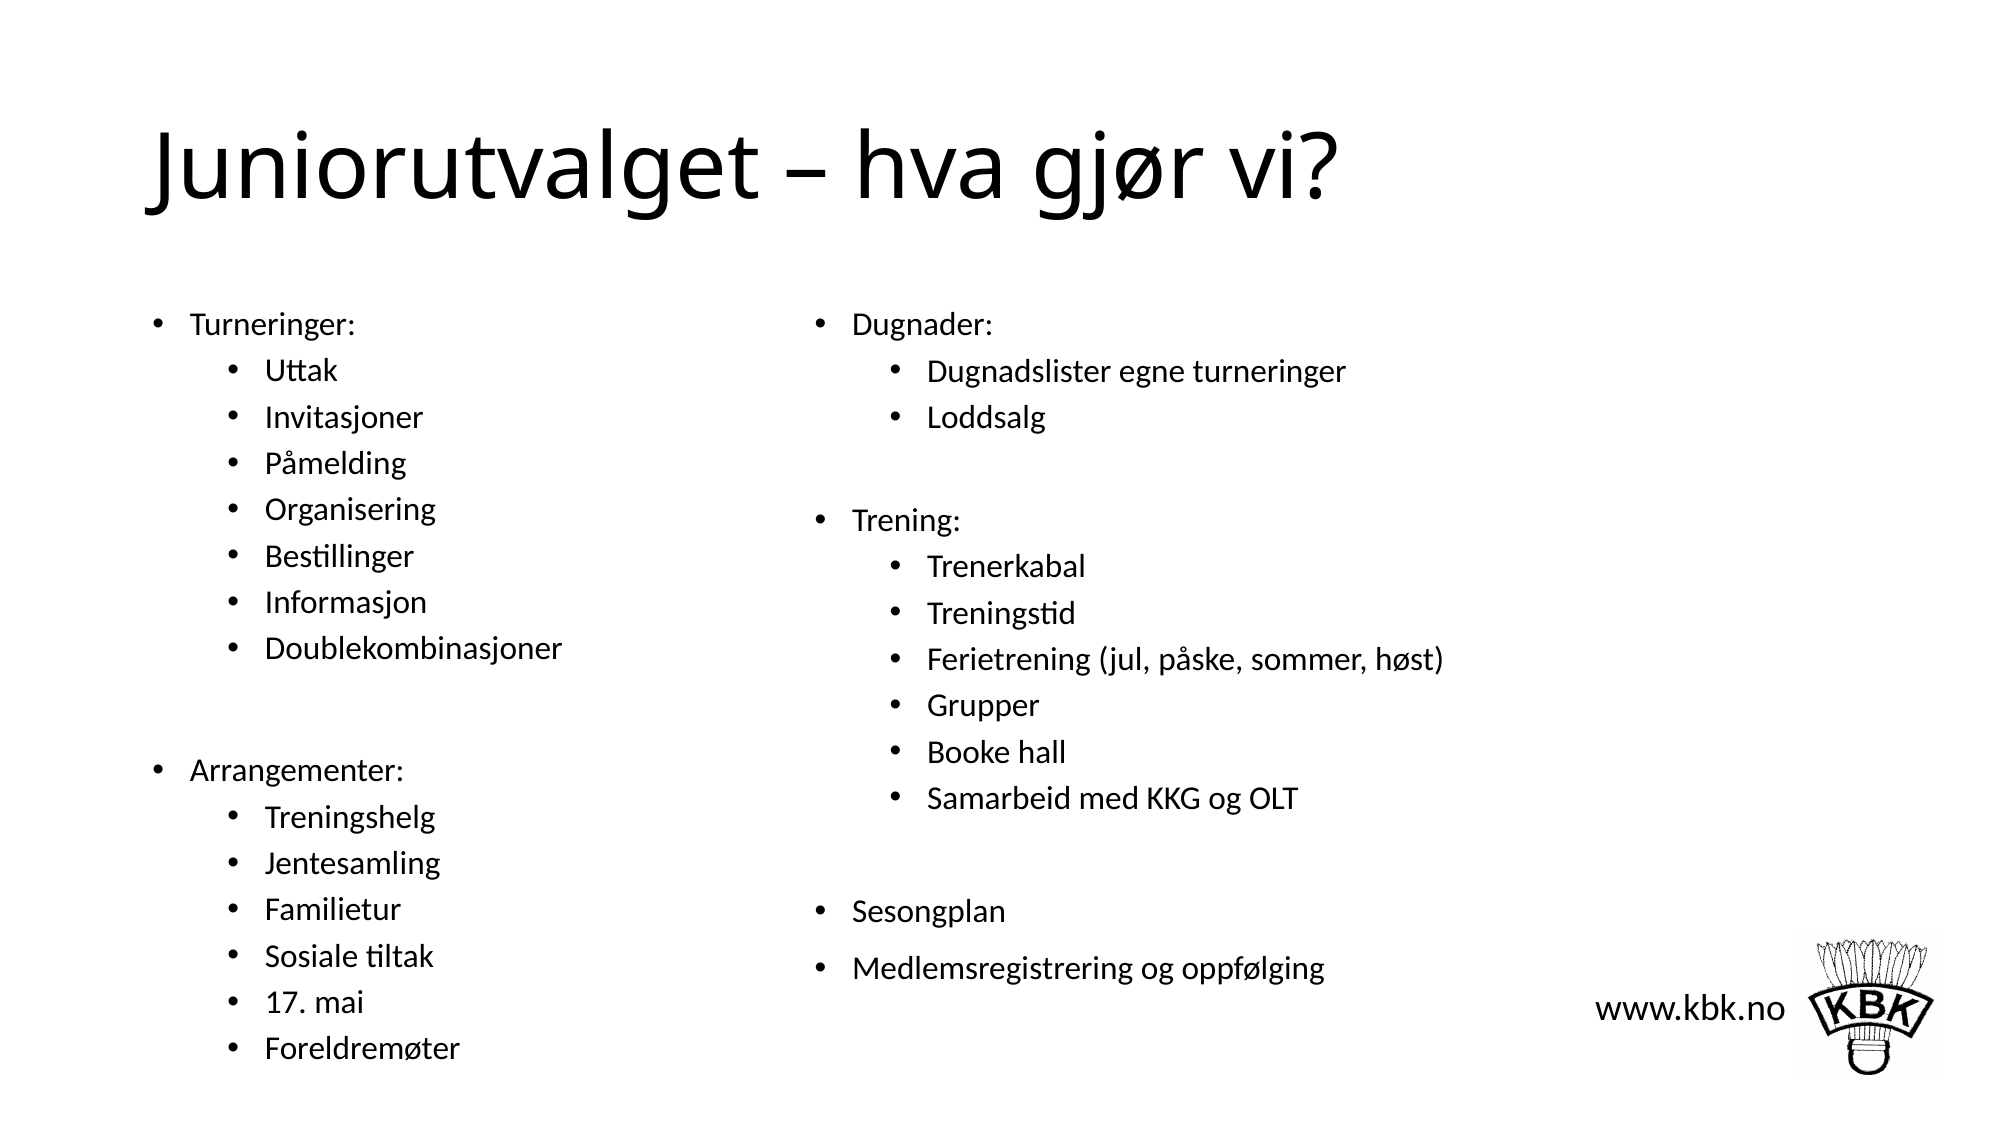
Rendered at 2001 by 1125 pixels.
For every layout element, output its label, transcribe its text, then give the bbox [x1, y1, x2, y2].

list Turneringer: Uttak Invitasjoner Påmelding Organisering Bestillinger Informasjon Doublekombinasjoner Arrangementer: Treningshelg Jentesamling Familietur Sosiale tiltak 17. mai Foreldremøter [137, 299, 733, 1125]
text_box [1796, 932, 1940, 1080]
text_box Dugnader: Dugnadslister egne turneringer Loddsalg Trening: Trenerkabal Treningstid Ferietrening (jul, påske, sommer, høst) Grupper Booke hall Samarbeid med KKG og OLT Sesongplan Medlemsregistrering og oppfølging [799, 299, 1788, 1117]
title Juniorutvalget – hva gjør vi? [137, 59, 1863, 278]
text_box www.kbk.no [1788, 975, 1796, 1036]
